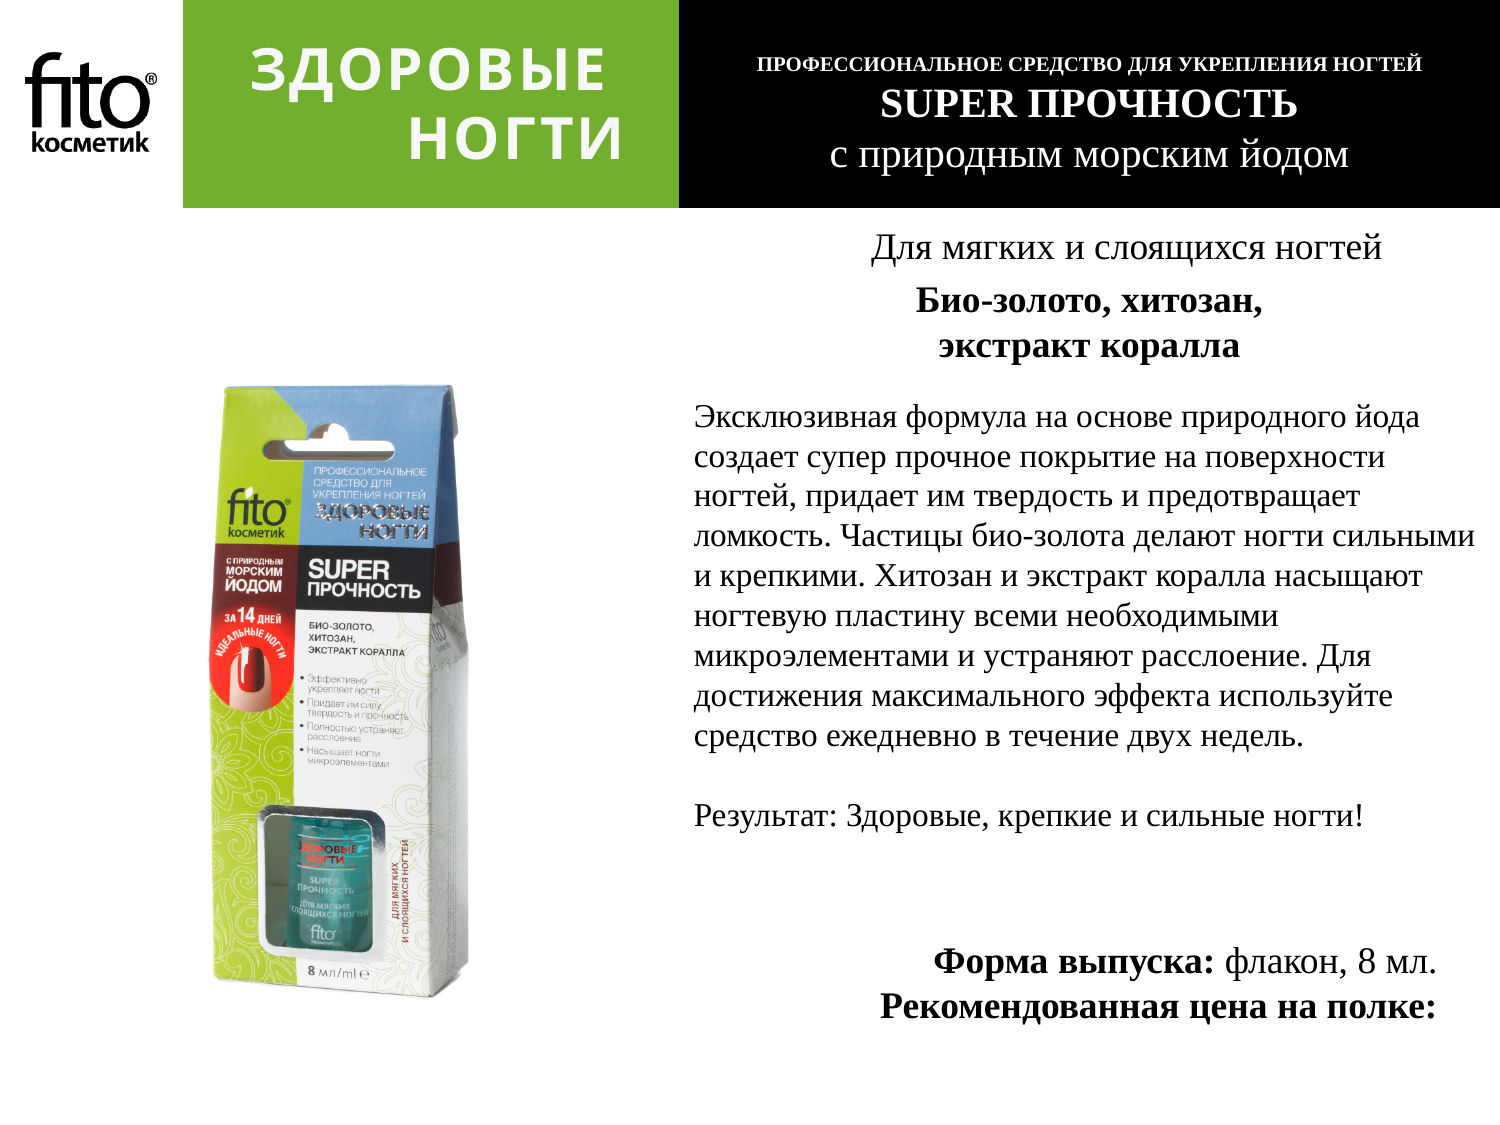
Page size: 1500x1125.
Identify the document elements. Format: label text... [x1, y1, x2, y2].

text_box [181, 0, 677, 210]
text_box Для мягких и слоящихся ногтей [679, 208, 1500, 275]
text_box [677, 0, 1500, 210]
text_box ПРОФЕССИОНАЛЬНОЕ СРЕДСТВО ДЛЯ УКРЕПЛЕНИЯ НОГТЕЙ SUPER ПРОЧНОСТЬ с природным морским йодом [679, 30, 1500, 183]
picture [3, 223, 641, 1125]
text_box Форма выпуска: флакон, 8 мл. Рекомендованная цена на полке: [702, 928, 1453, 1034]
picture [25, 47, 157, 152]
text_box ЗДОРОВЫЕ НОГТИ [187, 24, 641, 179]
text_box Эксклюзивная формула на основе природного йода создает супер прочное покрытие на поверхности ногтей, придает им твердость и предотвращает ломкость. Частицы био-золота делают ногти сильными и крепкими. Хитозан и экстракт коралла насыщают ногтевую пластину всеми необходимыми микроэлементами и устраняют расслоение. Для достижения максимального эффекта используйте средство ежедневно в течение двух недель. Результат: Здоровые, крепкие и сильные ногти! [679, 386, 1500, 841]
text_box Био-золото, хитозан, экстракт коралла [679, 275, 1500, 372]
